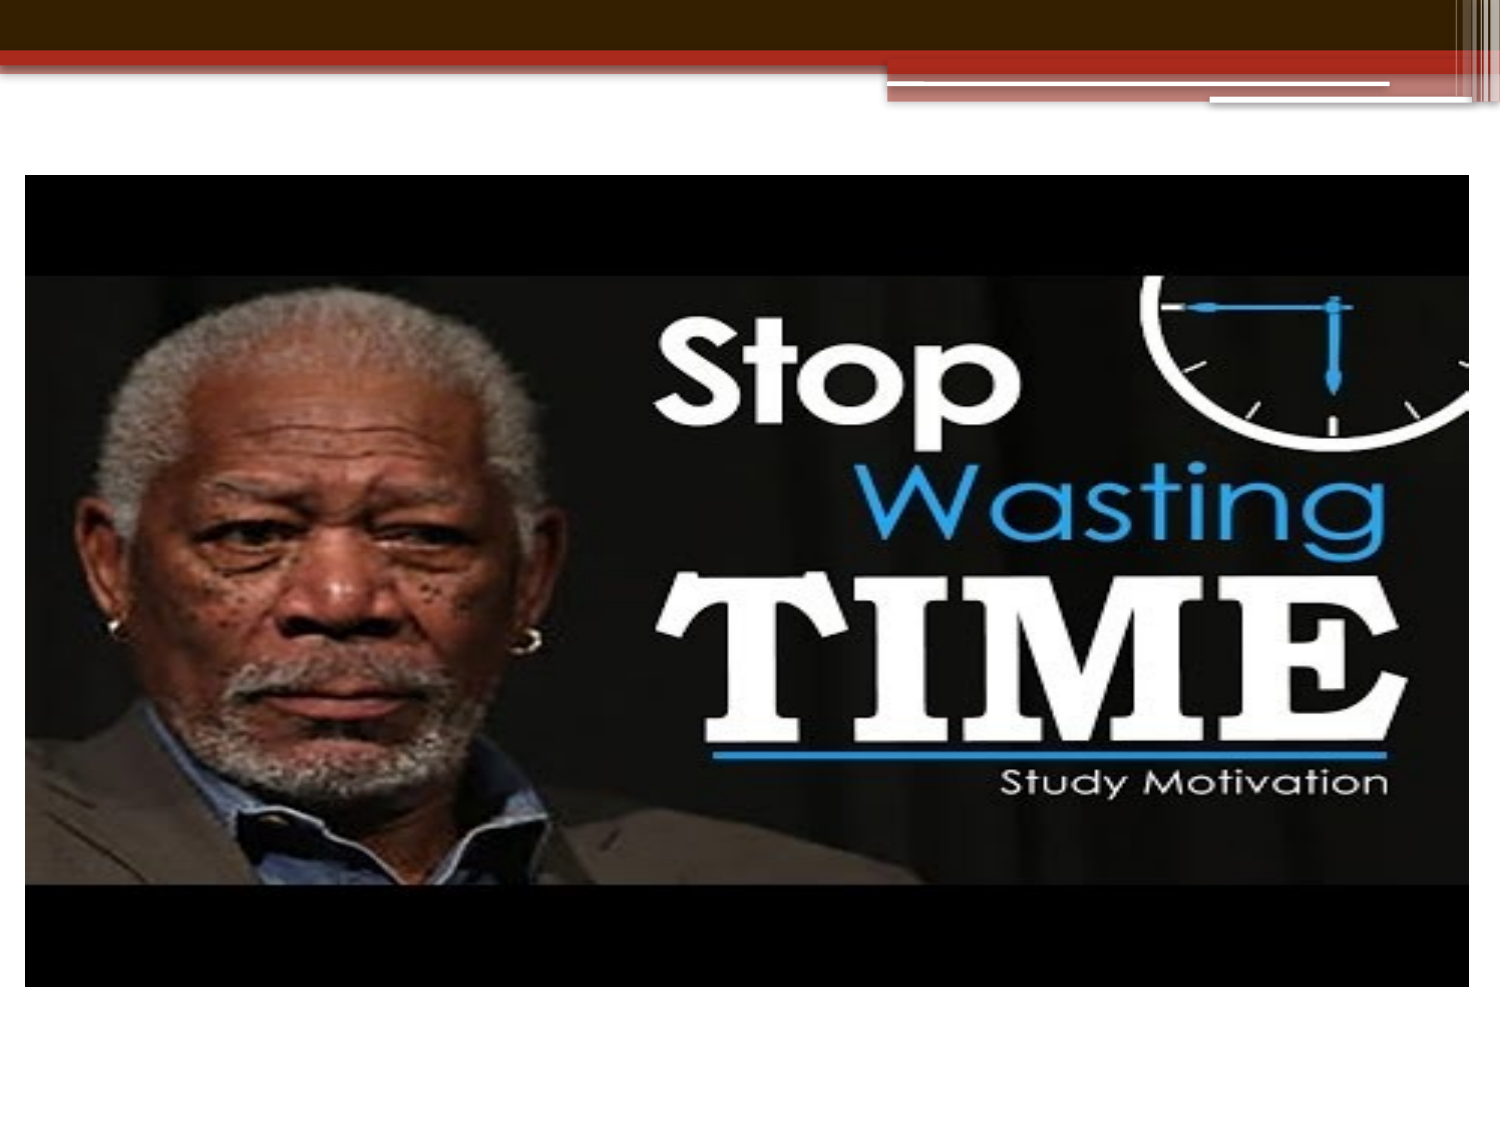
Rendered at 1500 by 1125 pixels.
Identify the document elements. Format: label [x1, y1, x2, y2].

list [24, 174, 1470, 988]
